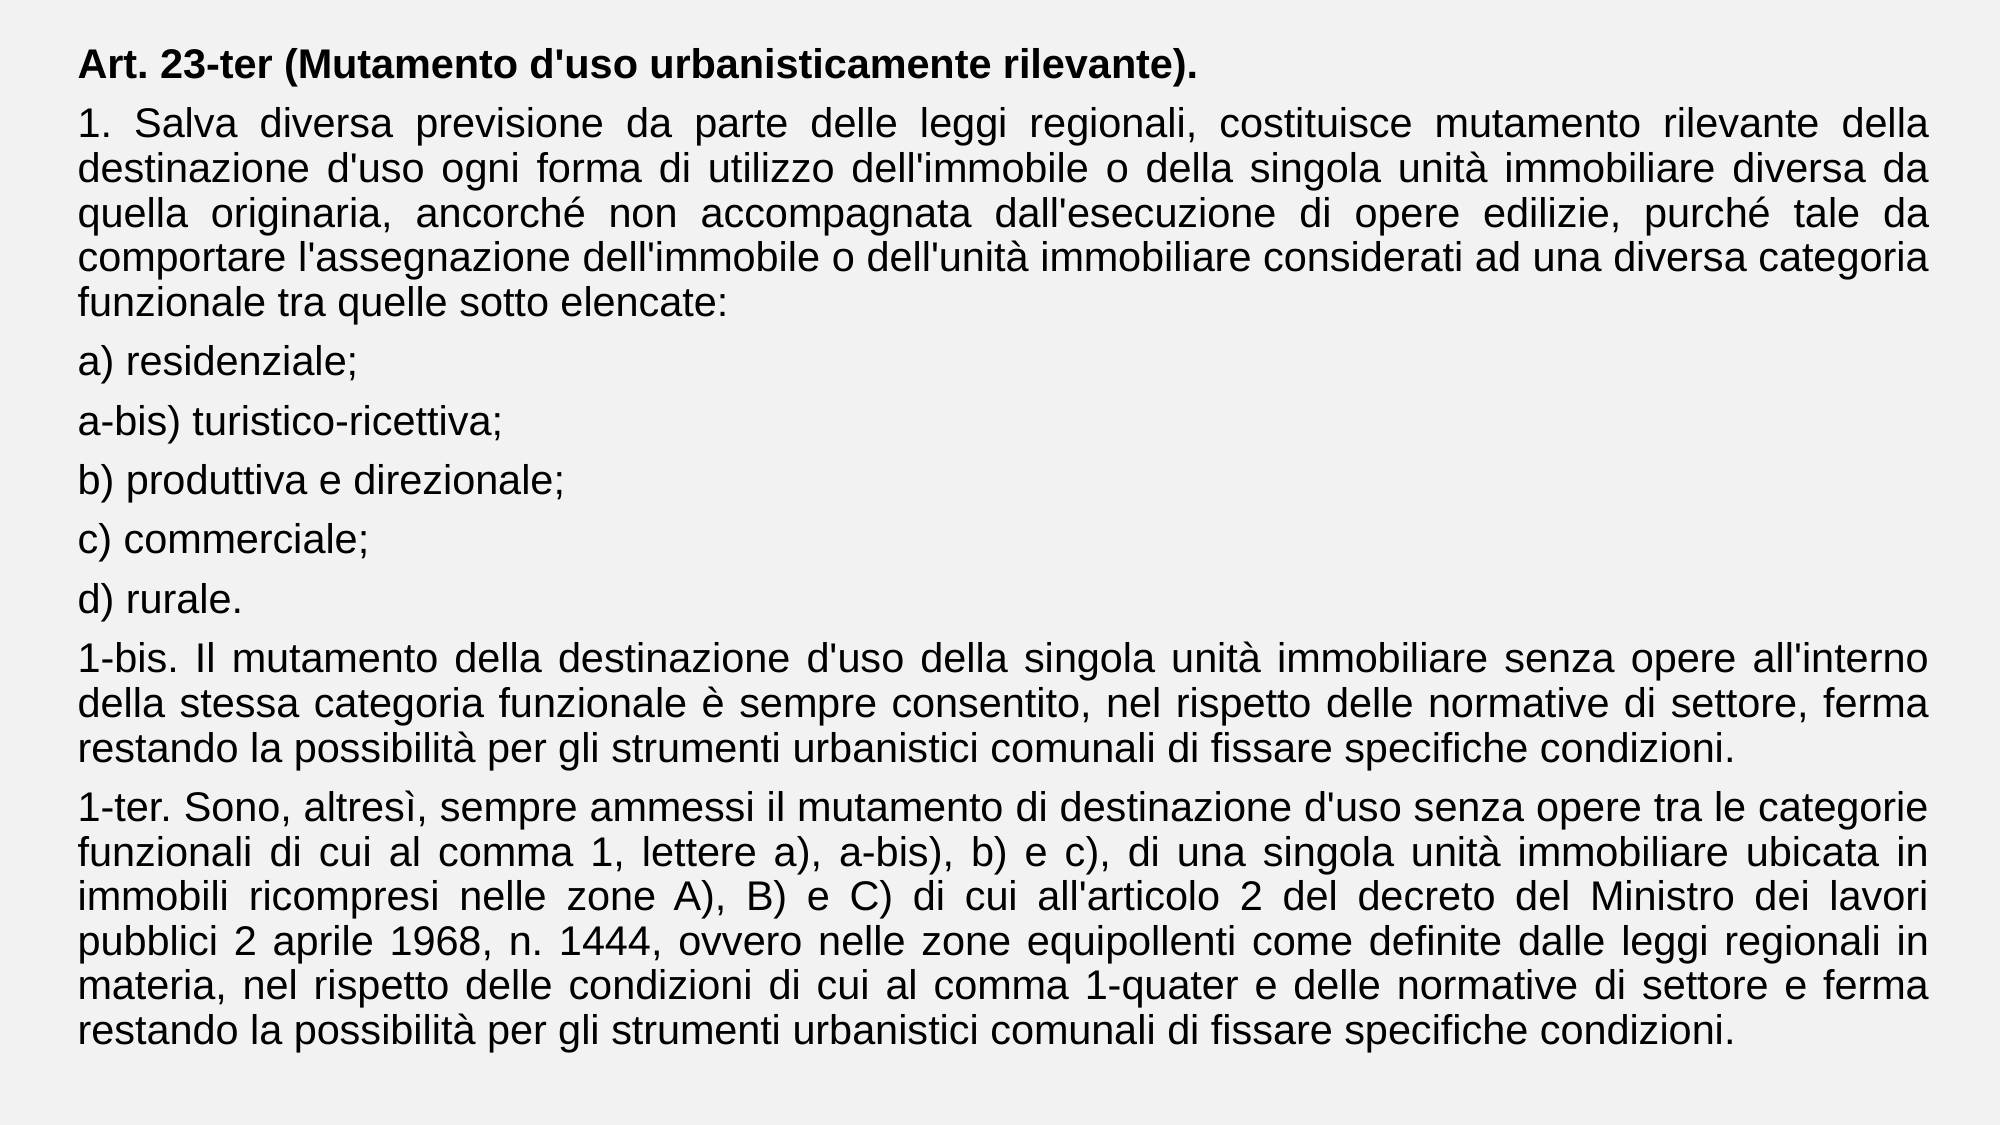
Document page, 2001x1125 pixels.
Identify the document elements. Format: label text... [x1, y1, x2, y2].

list Art. 23-ter (Mutamento d'uso urbanisticamente rilevante). 1. Salva diversa previsione da parte delle leggi regionali, costituisce mutamento rilevante della destinazione d'uso ogni forma di utilizzo dell'immobile o della singola unità immobiliare diversa da quella originaria, ancorché non accompagnata dall'esecuzione di opere edilizie, purché tale da comportare l'assegnazione dell'immobile o dell'unità immobiliare considerati ad una diversa categoria funzionale tra quelle sotto elencate: a) residenziale; a-bis) turistico-ricettiva; b) produttiva e direzionale; c) commerciale; d) rurale. 1-bis. Il mutamento della destinazione d'uso della singola unità immobiliare senza opere all'interno della stessa categoria funzionale è sempre consentito, nel rispetto delle normative di settore, ferma restando la possibilità per gli strumenti urbanistici comunali di fissare specifiche condizioni. 1-ter. Sono, altresì, sempre ammessi il mutamento di destinazione d'uso senza opere tra le categorie funzionali di cui al comma 1, lettere a), a-bis), b) e c), di una singola unità immobiliare ubicata in immobili ricompresi nelle zone A), B) e C) di cui all'articolo 2 del decreto del Ministro dei lavori pubblici 2 aprile 1968, n. 1444, ovvero nelle zone equipollenti come definite dalle leggi regionali in materia, nel rispetto delle condizioni di cui al comma 1-quater e delle normative di settore e ferma restando la possibilità per gli strumenti urbanistici comunali di fissare specifiche condizioni. [62, 35, 1946, 1093]
